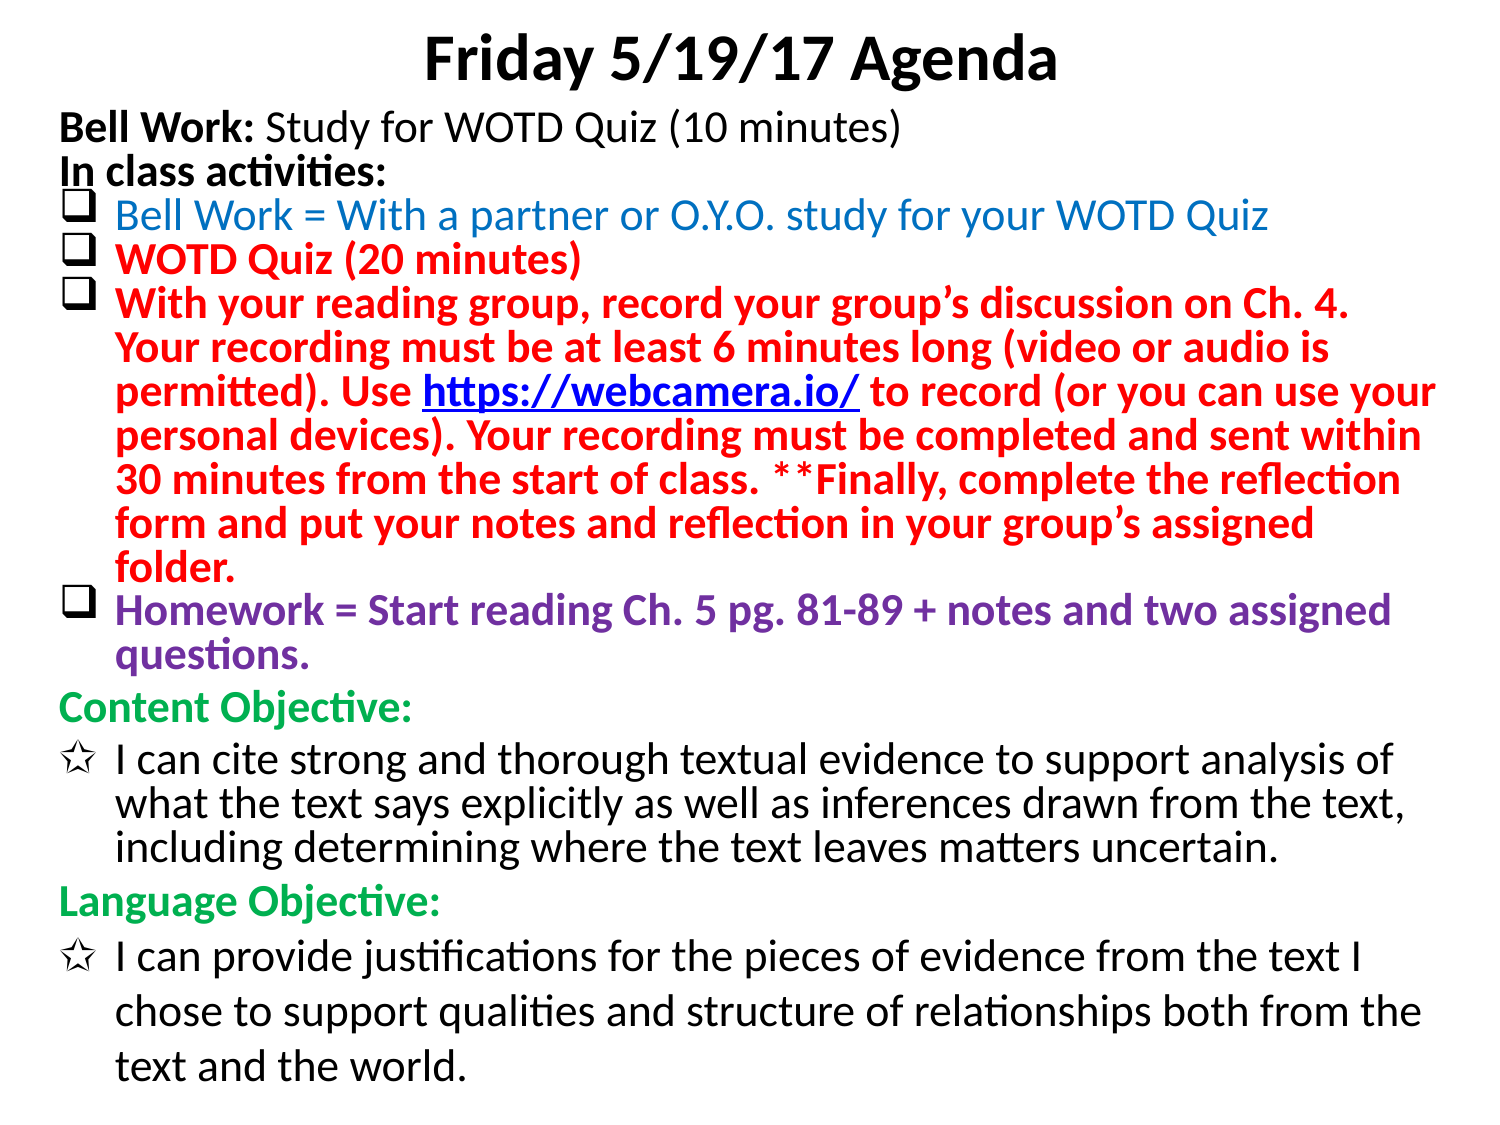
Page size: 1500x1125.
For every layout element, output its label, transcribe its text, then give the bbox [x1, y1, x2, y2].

title Friday 5/19/17 Agenda [112, 8, 1388, 99]
list Bell Work: Study for WOTD Quiz (10 minutes) In class activities: Bell Work = With a partner or O.Y.O. study for your WOTD Quiz WOTD Quiz (20 minutes) With your reading group, record your group’s discussion on Ch. 4. Your recording must be at least 6 minutes long (video or audio is permitted). Use https://webcamera.io/ to record (or you can use your personal devices). Your recording must be completed and sent within 30 minutes from the start of class. **Finally, complete the reflection form and put your notes and reflection in your group’s assigned folder. Homework = Start reading Ch. 5 pg. 81-89 + notes and two assigned questions. Content Objective: I can cite strong and thorough textual evidence to support analysis of what the text says explicitly as well as inferences drawn from the text, including determining where the text leaves matters uncertain. Language Objective: I can provide justifications for the pieces of evidence from the text I chose to support qualities and structure of relationships both from the text and the world. [43, 99, 1457, 1050]
